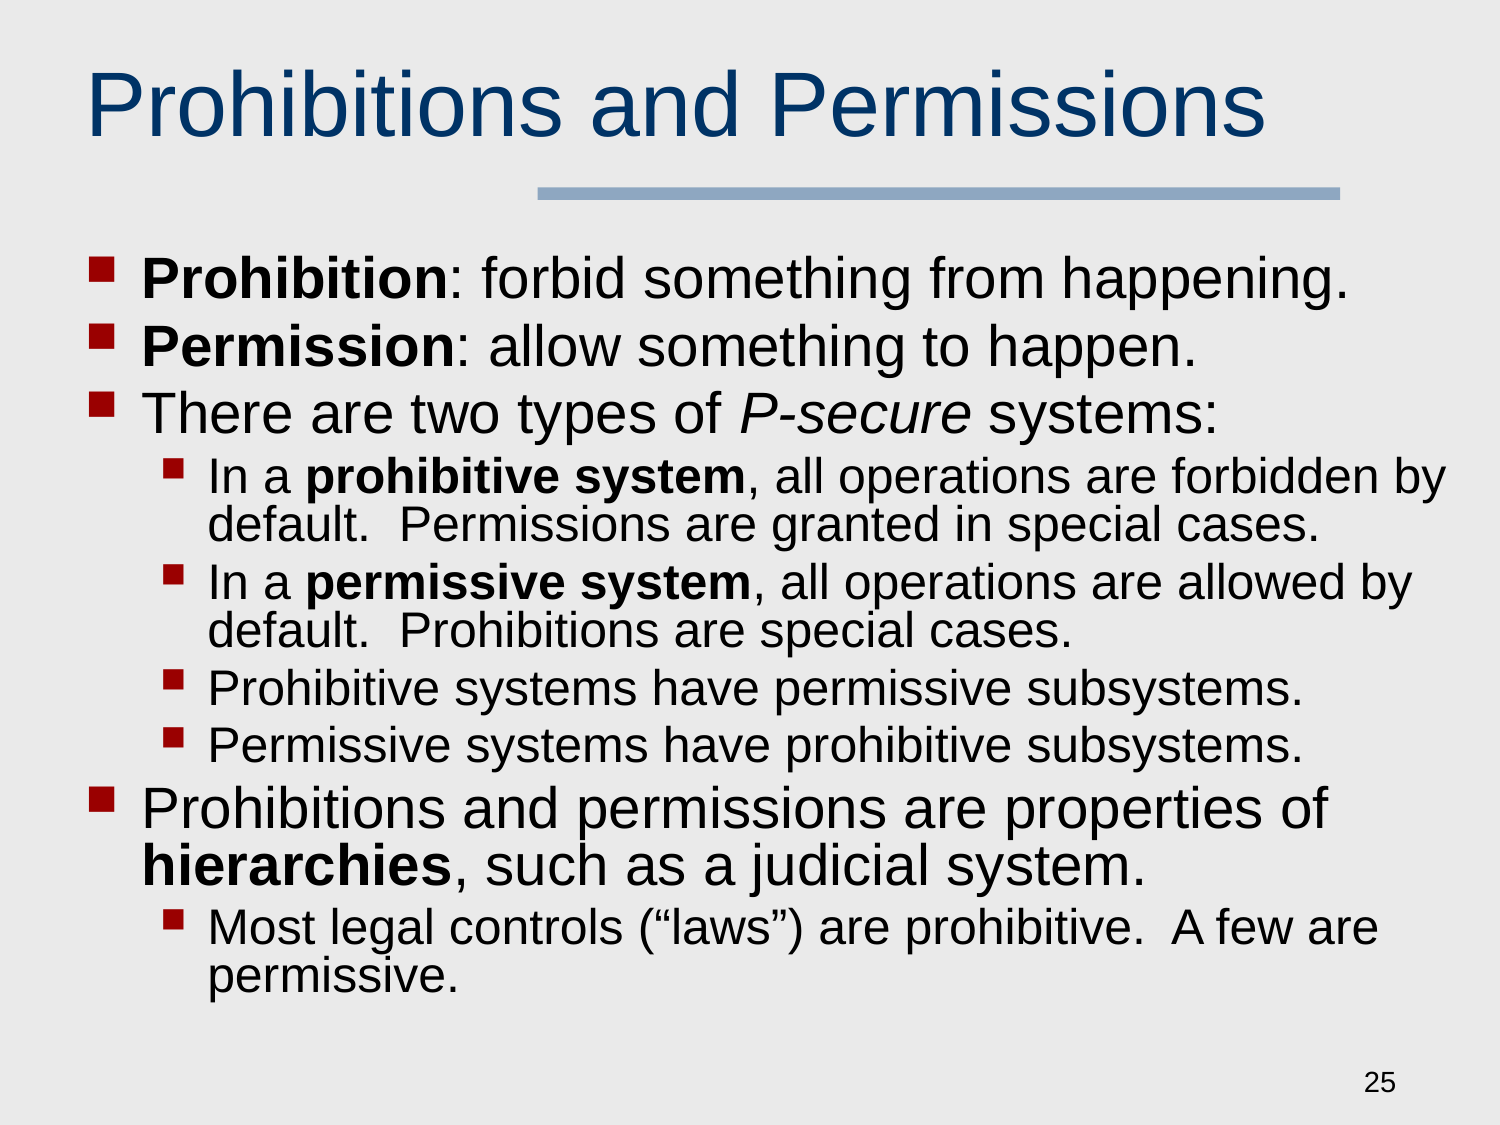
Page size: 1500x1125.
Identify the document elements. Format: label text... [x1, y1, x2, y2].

slide_number 25 [1098, 1031, 1412, 1107]
list Prohibition: forbid something from happening. Permission: allow something to happen. There are two types of P-secure systems: In a prohibitive system, all operations are forbidden by default. Permissions are granted in special cases. In a permissive system, all operations are allowed by default. Prohibitions are special cases. Prohibitive systems have permissive subsystems. Permissive systems have prohibitive subsystems. Prohibitions and permissions are properties of hierarchies, such as a judicial system. Most legal controls (“laws”) are prohibitive. A few are permissive. [70, 245, 1465, 1019]
title Prohibitions and Permissions [70, 37, 1418, 217]
